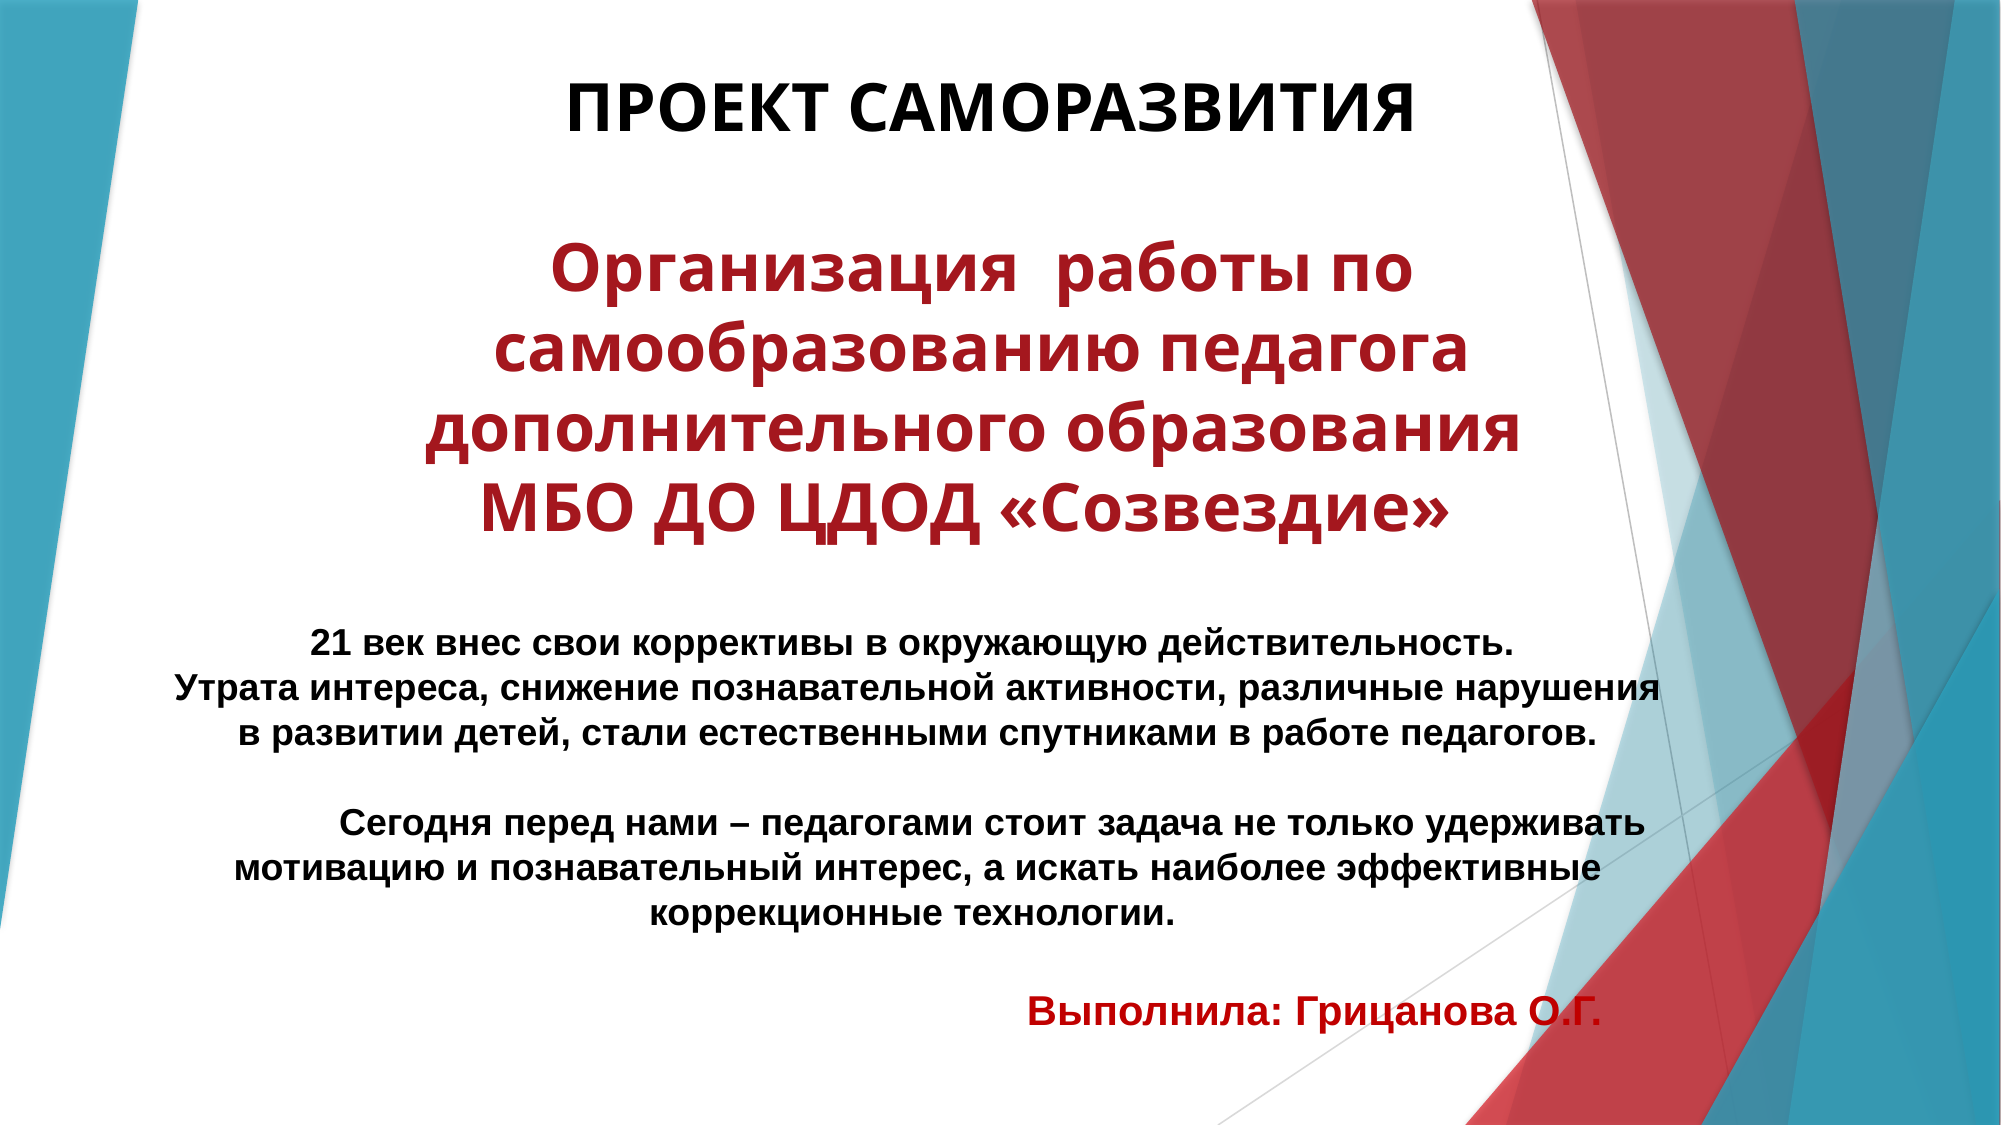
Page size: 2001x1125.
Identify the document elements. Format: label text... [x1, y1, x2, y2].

subtitle 21 век внес свои коррективы в окружающую действительность. Утрата интереса, снижение познавательной активности, различные нарушения в развитии детей, стали естественными спутниками в работе педагогов. Сегодня перед нами – педагогами стоит задача не только удерживать мотивацию и познавательный интерес, а искать наиболее эффективные коррекционные технологии. Выполнила: Грицанова О.Г. [145, 610, 1691, 980]
title ПРОЕКТ САМОРАЗВИТИЯ Организация работы по самообразованию педагога дополнительного образования МБО ДО ЦДОД «Созвездие» [275, 352, 1691, 610]
text_box [653, 981, 1141, 1041]
